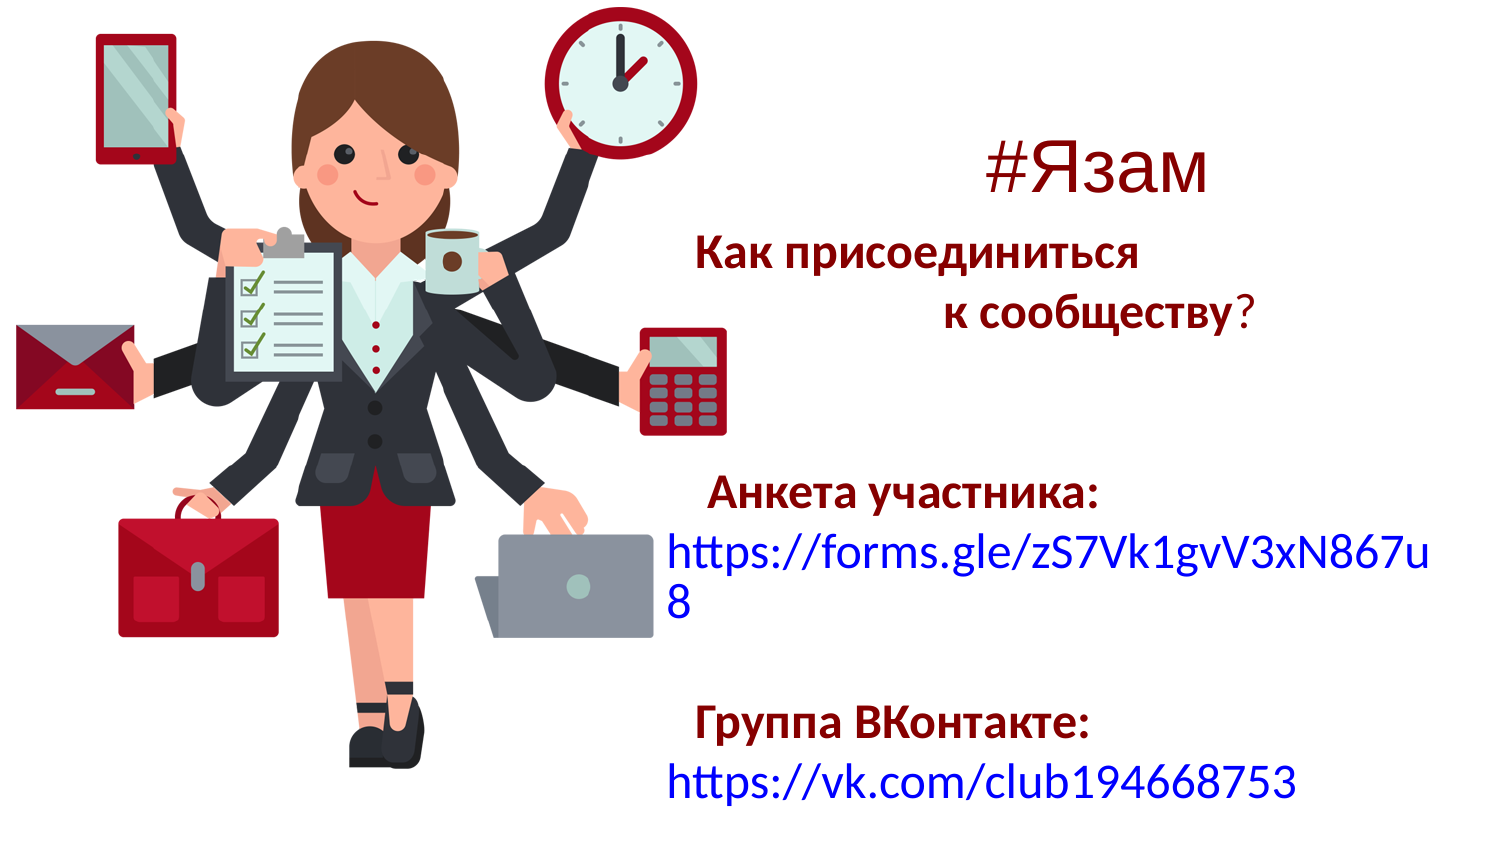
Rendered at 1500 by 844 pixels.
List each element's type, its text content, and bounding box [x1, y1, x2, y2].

picture [0, 0, 879, 776]
text_box #Язам [971, 109, 1366, 210]
text_box Как присоединиться к сообществу? Анкета участника: https://forms.gle/zS7Vk1gvV3xN867u8 Группа ВКонтакте: https://vk.com/club194668753 [883, 210, 1500, 766]
